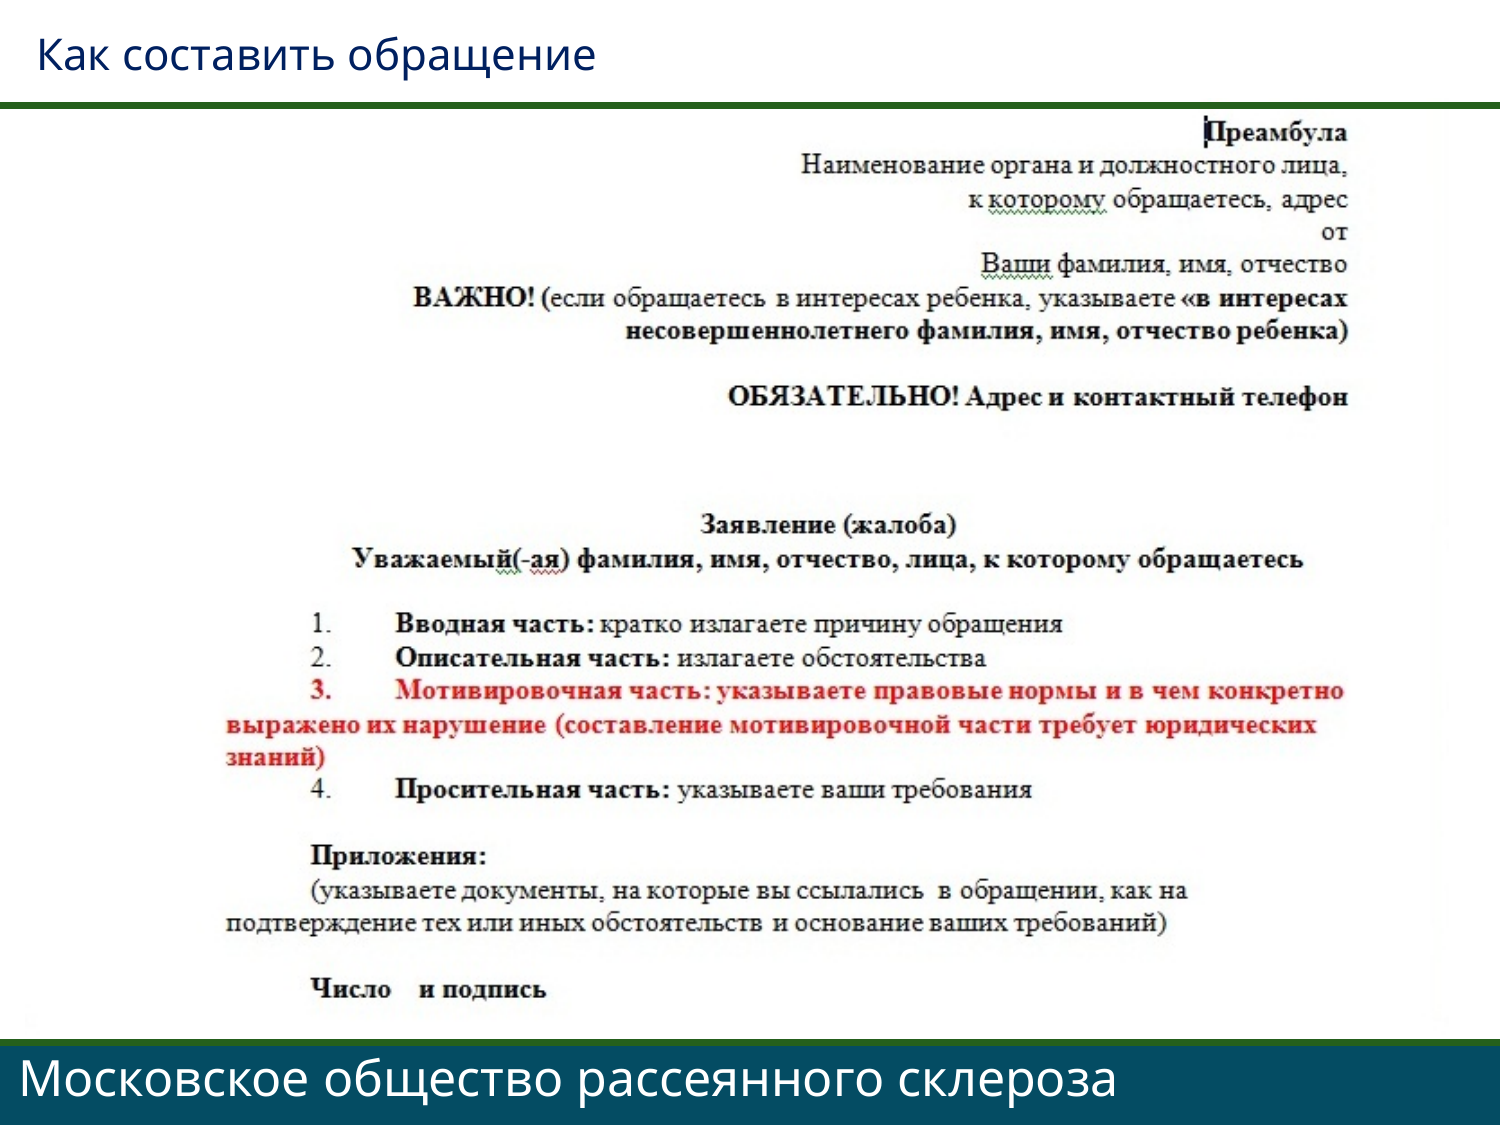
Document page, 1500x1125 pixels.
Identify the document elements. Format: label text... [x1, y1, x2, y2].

text_box Как составить обращение [21, 19, 1460, 87]
text_box [0, 1048, 1500, 1125]
picture [25, 98, 1449, 105]
text_box Московское общество рассеянного склероза [3, 1051, 1147, 1115]
picture [25, 106, 1449, 1041]
